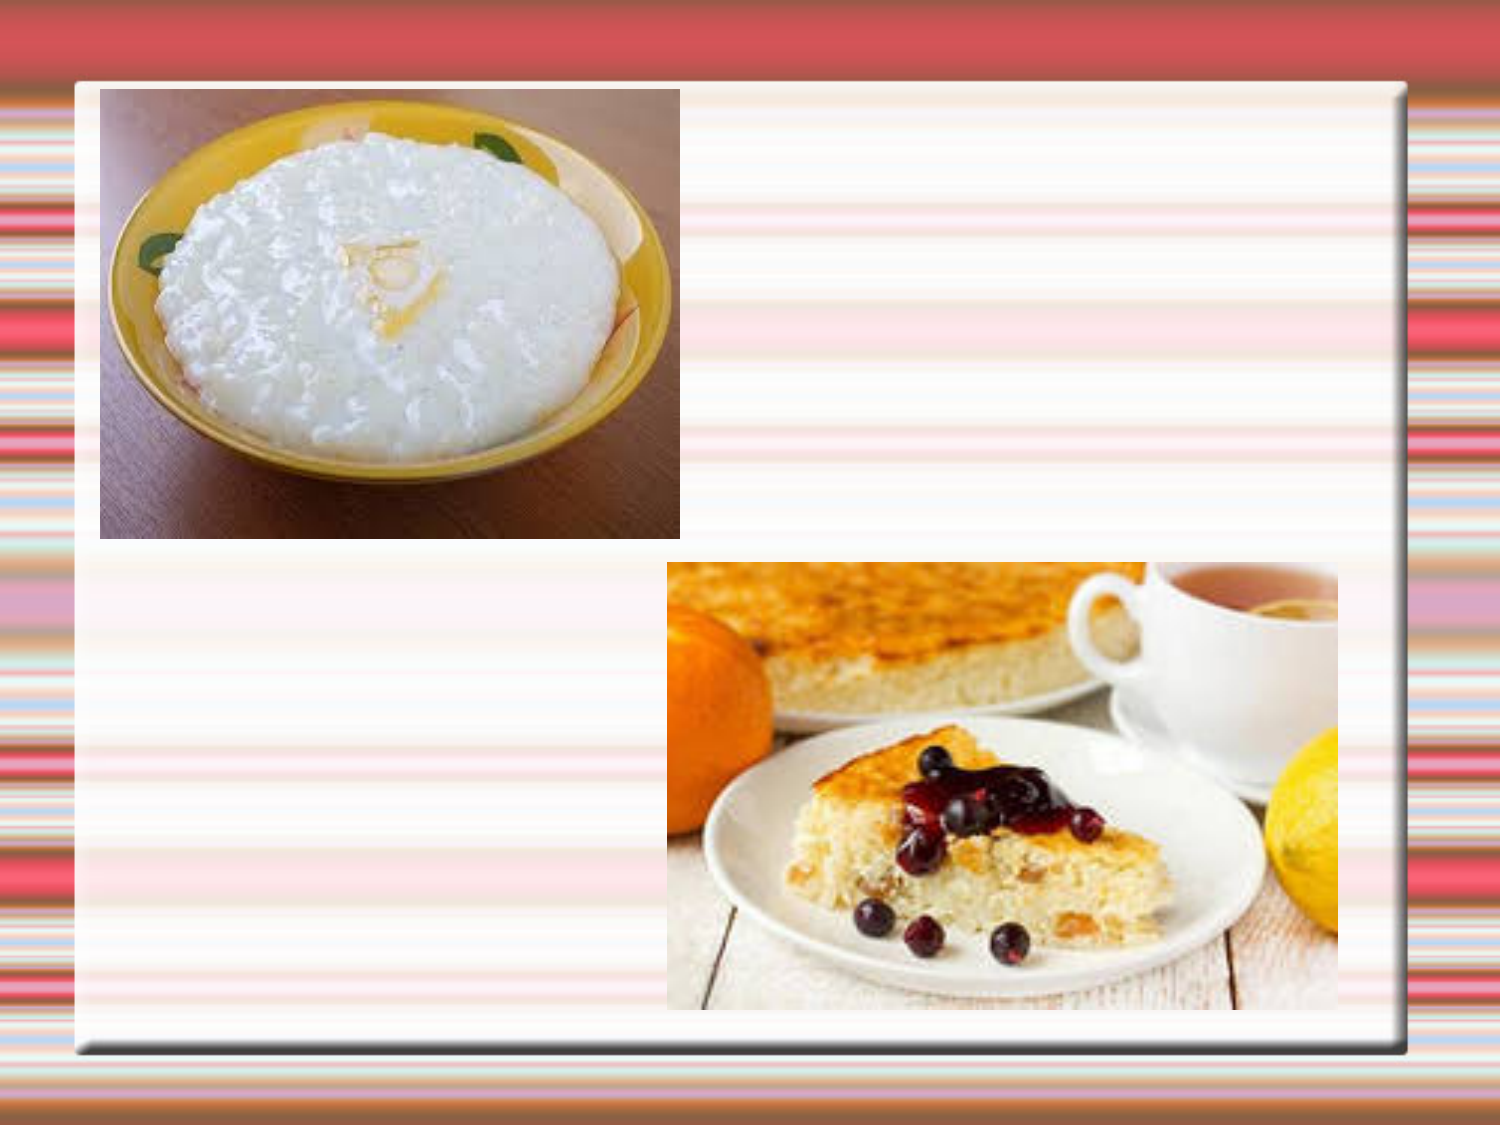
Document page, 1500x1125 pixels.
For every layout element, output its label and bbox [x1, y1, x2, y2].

picture [0, 0, 1500, 1125]
text_box [74, 36, 1425, 242]
